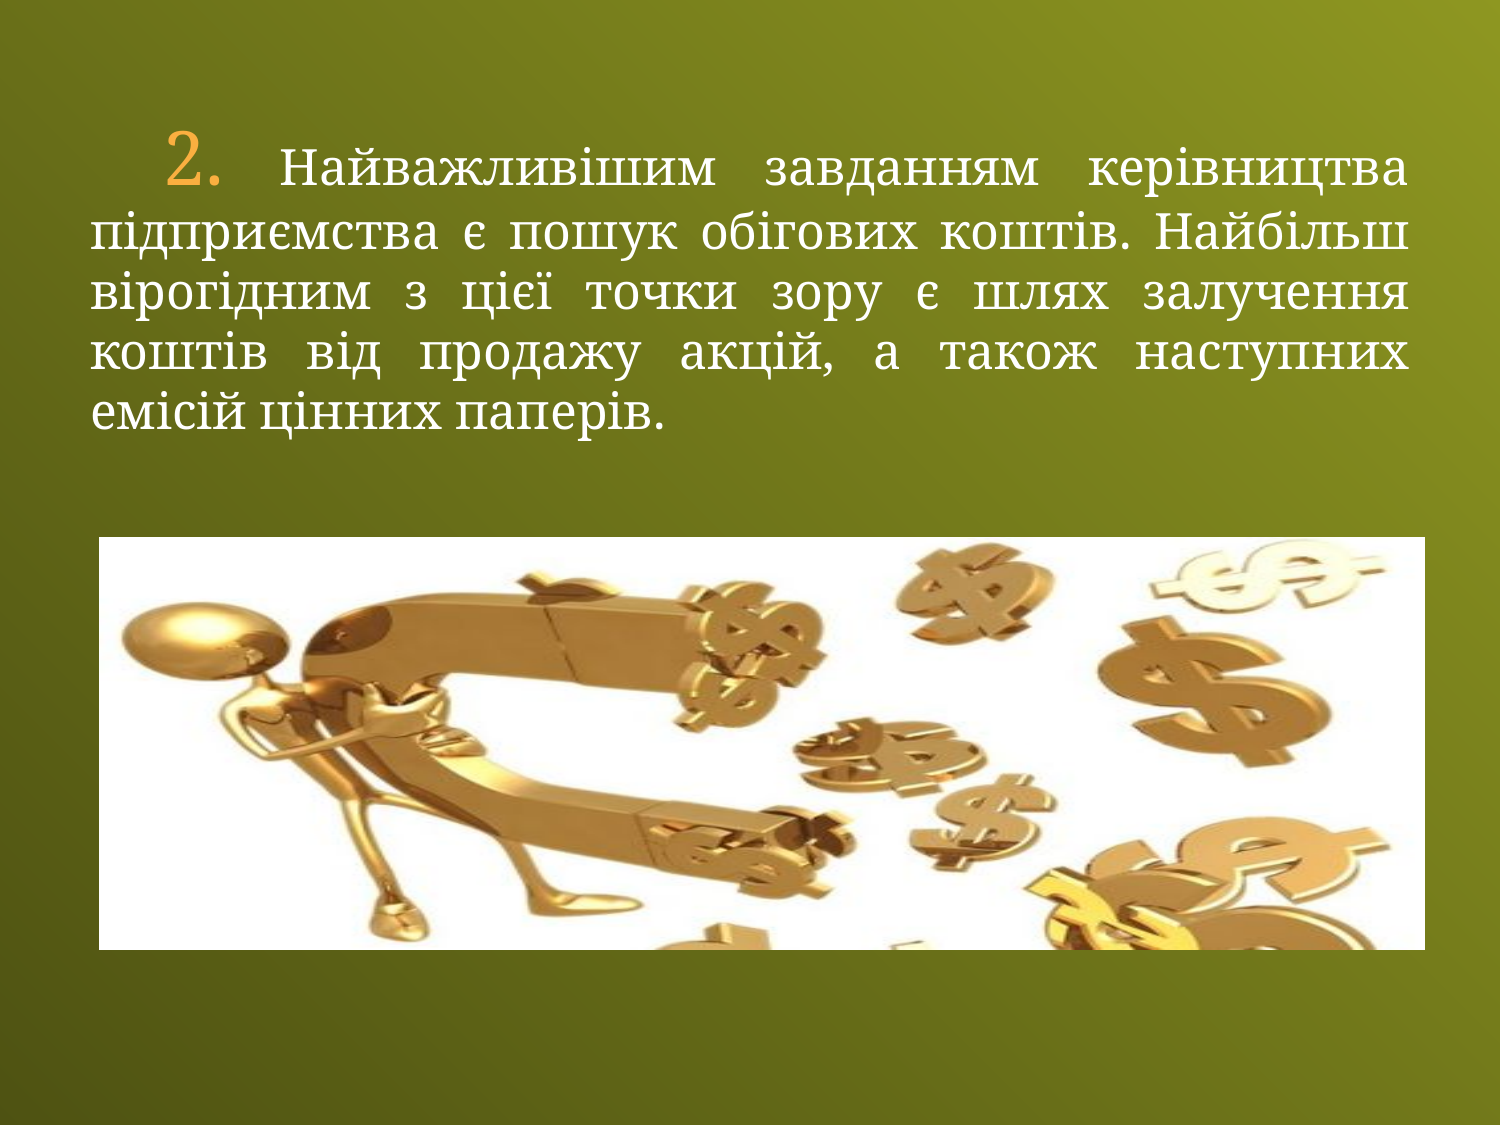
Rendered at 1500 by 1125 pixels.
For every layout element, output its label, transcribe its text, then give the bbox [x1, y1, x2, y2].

picture [99, 537, 1426, 951]
text_box 2. Найважливішим завданням керівництва підприємства є пошук обігових коштів. Найбільш вірогідним з цієї точки зору є шлях залучення коштів від продажу акцій, а також наступних емісій цінних паперів. [74, 97, 1425, 485]
